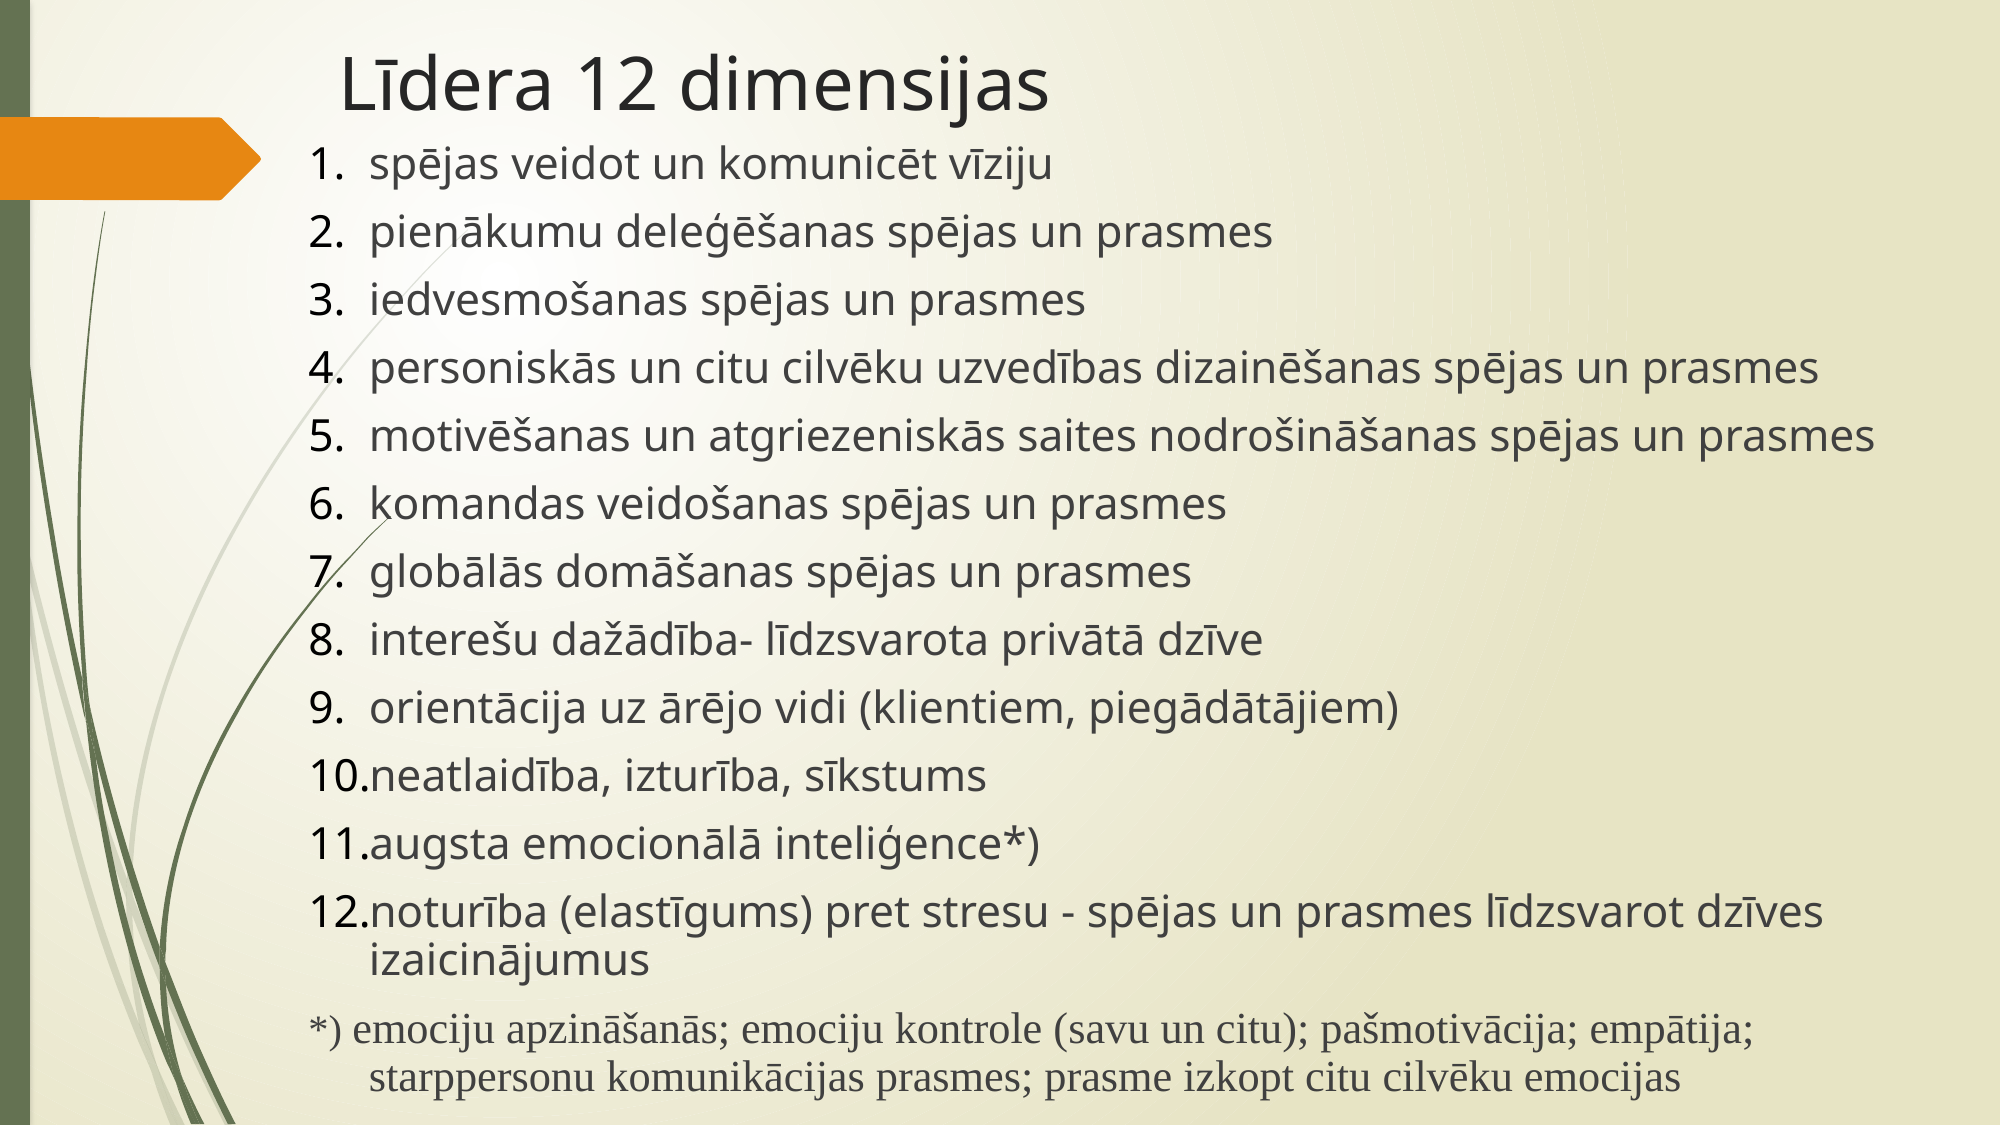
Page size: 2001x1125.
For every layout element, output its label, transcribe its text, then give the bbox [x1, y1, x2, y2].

title Līdera 12 dimensijas [323, 29, 1884, 133]
list spējas veidot un komunicēt vīziju pienākumu deleģēšanas spējas un prasmes iedvesmošanas spējas un prasmes personiskās un citu cilvēku uzvedības dizainēšanas spējas un prasmes motivēšanas un atgriezeniskās saites nodrošināšanas spējas un prasmes komandas veidošanas spējas un prasmes globālās domāšanas spējas un prasmes interešu dažādība- līdzsvarota privātā dzīve orientācija uz ārējo vidi (klientiem, piegādātājiem) neatlaidība, izturība, sīkstums augsta emocionālā inteliģence*) noturība (elastīgums) pret stresu - spējas un prasmes līdzsvarot dzīves izaicinājumus *) emociju apzināšanās; emociju kontrole (savu un citu); pašmotivācija; empātija; starppersonu komunikācijas prasmes; prasme izkopt citu cilvēku emocijas [293, 133, 1914, 1125]
